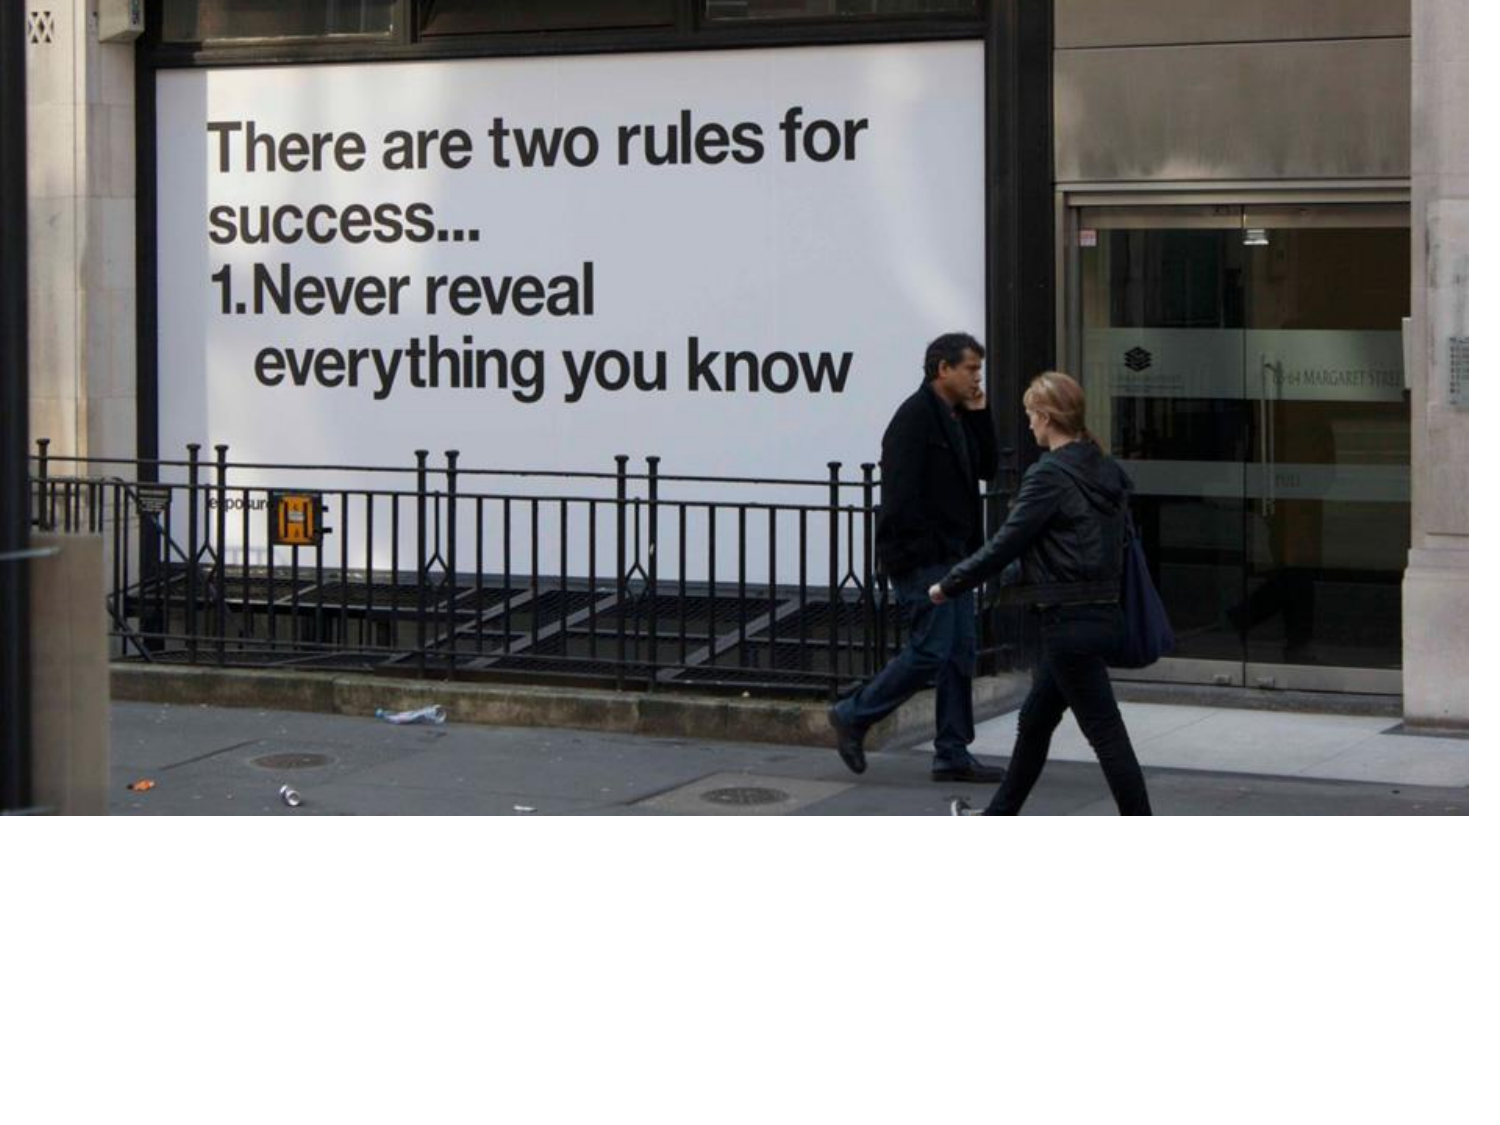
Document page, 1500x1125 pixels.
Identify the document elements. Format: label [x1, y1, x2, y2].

picture [0, 0, 1469, 816]
